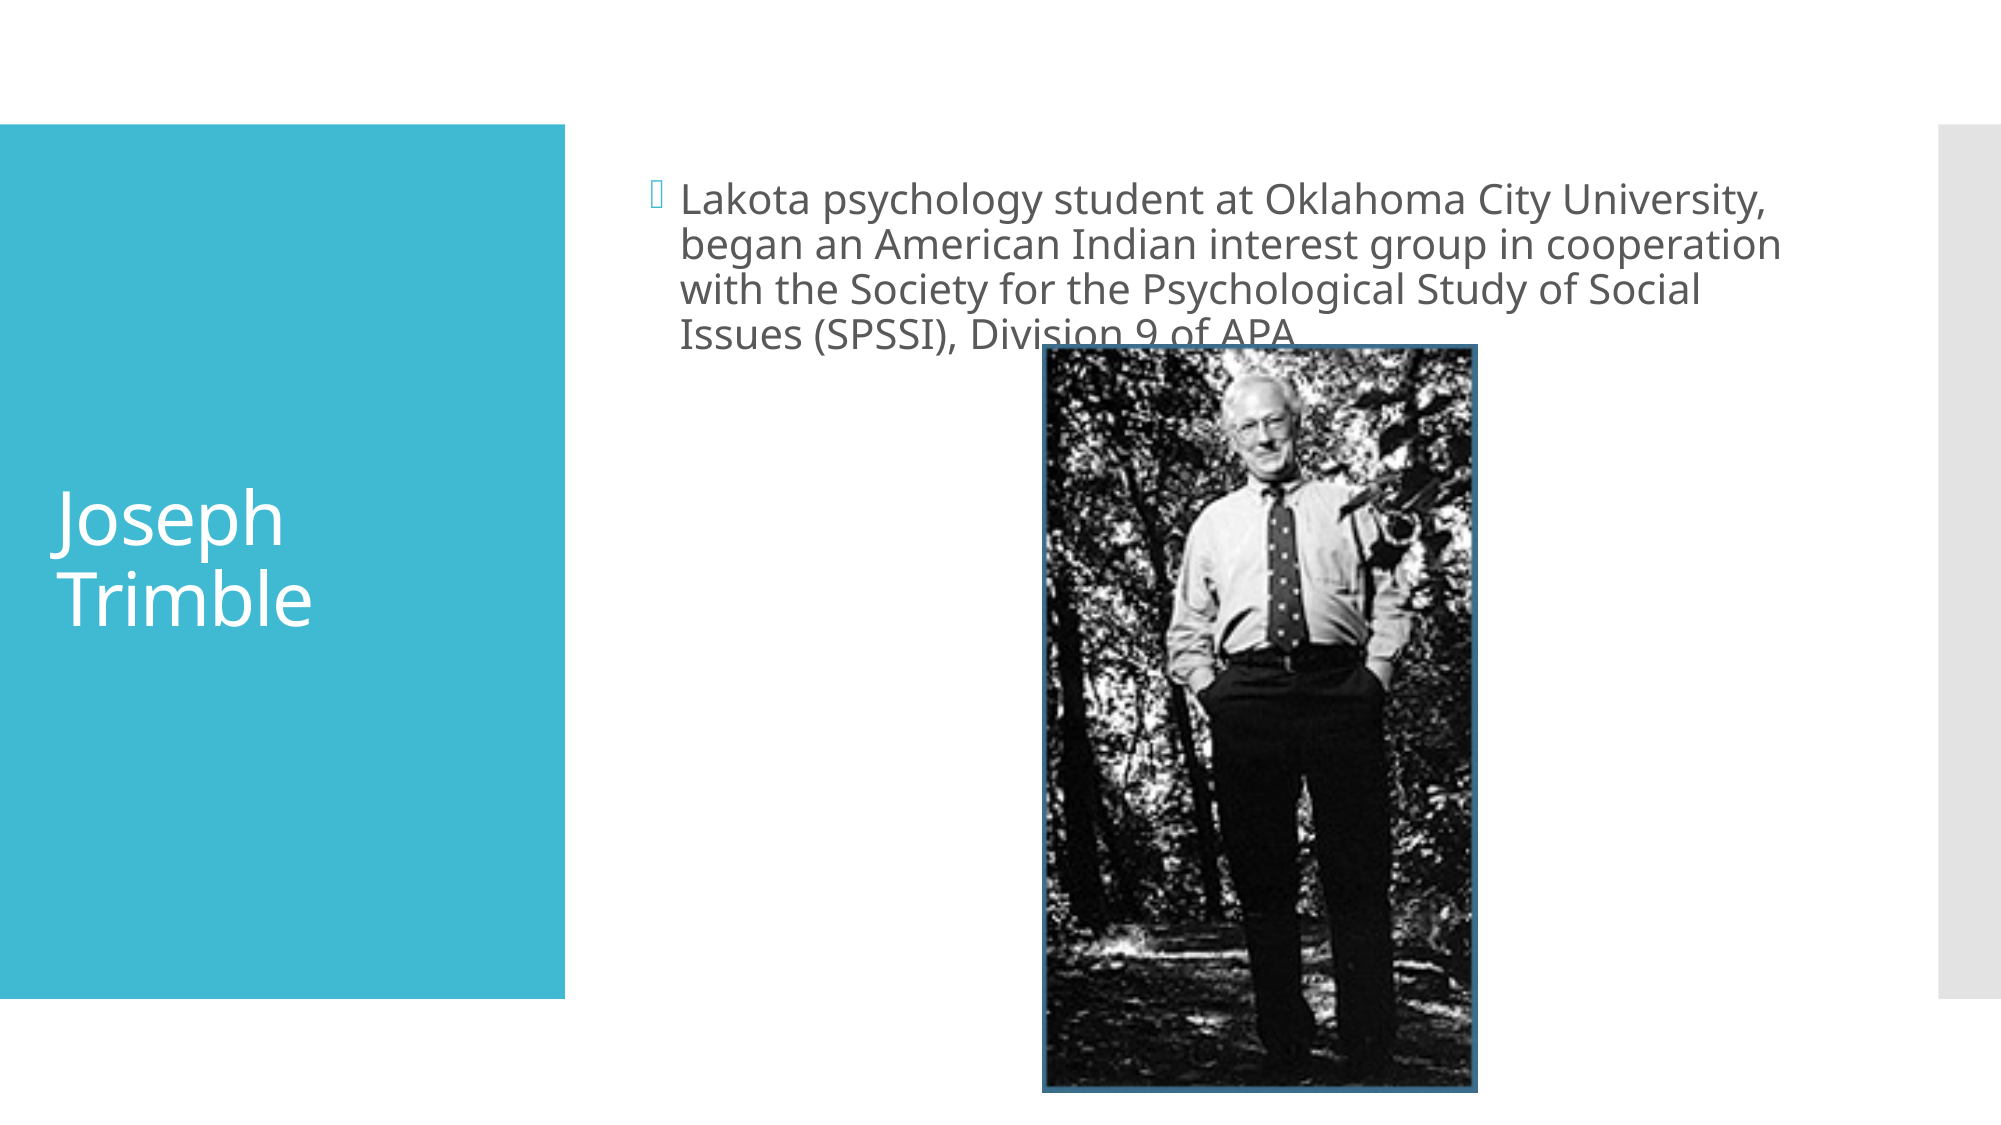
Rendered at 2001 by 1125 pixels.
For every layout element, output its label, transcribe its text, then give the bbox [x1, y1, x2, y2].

list Lakota psychology student at Oklahoma City University, began an American Indian interest group in cooperation with the Society for the Psychological Study of Social Issues (SPSSI), Division 9 of APA. [634, 141, 1835, 396]
picture [1042, 343, 1479, 1093]
title Joseph Trimble [41, 184, 525, 940]
